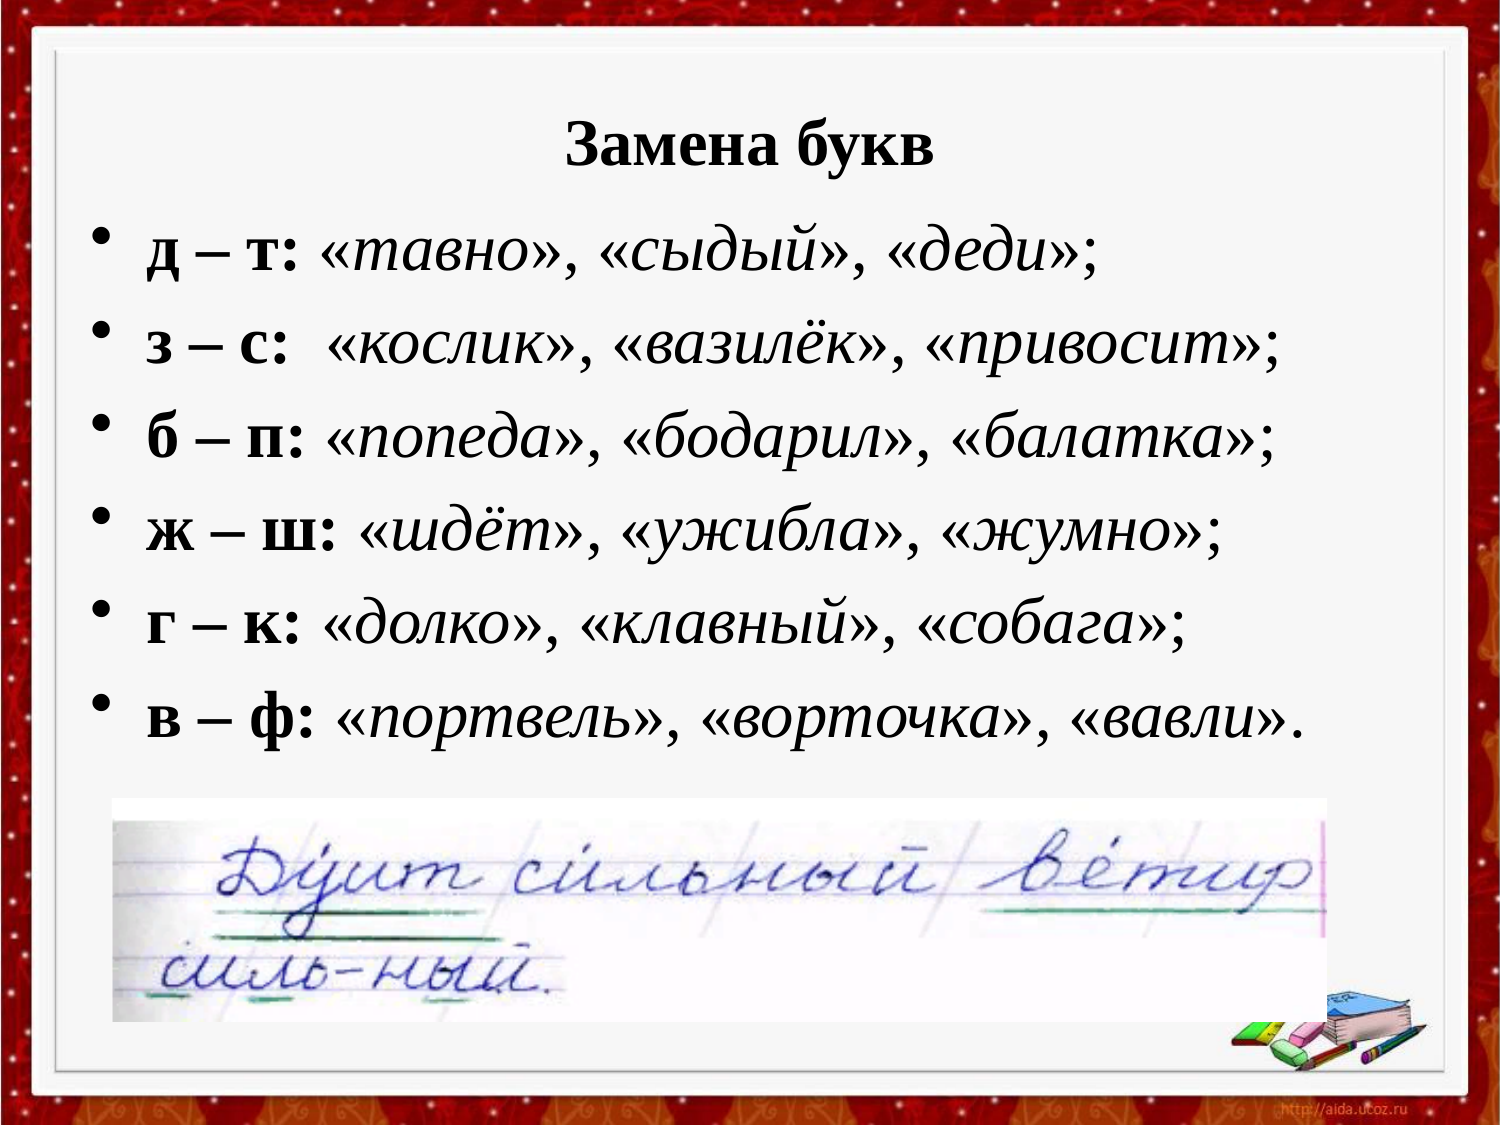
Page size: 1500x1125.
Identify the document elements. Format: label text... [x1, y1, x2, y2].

title Замена букв [75, 45, 1425, 196]
picture [0, 0, 1500, 1125]
list д – т: «тавно», «сыдый», «деди»; з – с: «кослик», «вазилёк», «привосит»; б – п: «попеда», «бодарил», «балатка»; ж – ш: «шдёт», «ужибла», «жумно»; г – к: «долко», «клавный», «собага»; в – ф: «портвель», «ворточка», «вавли». [75, 196, 1425, 787]
